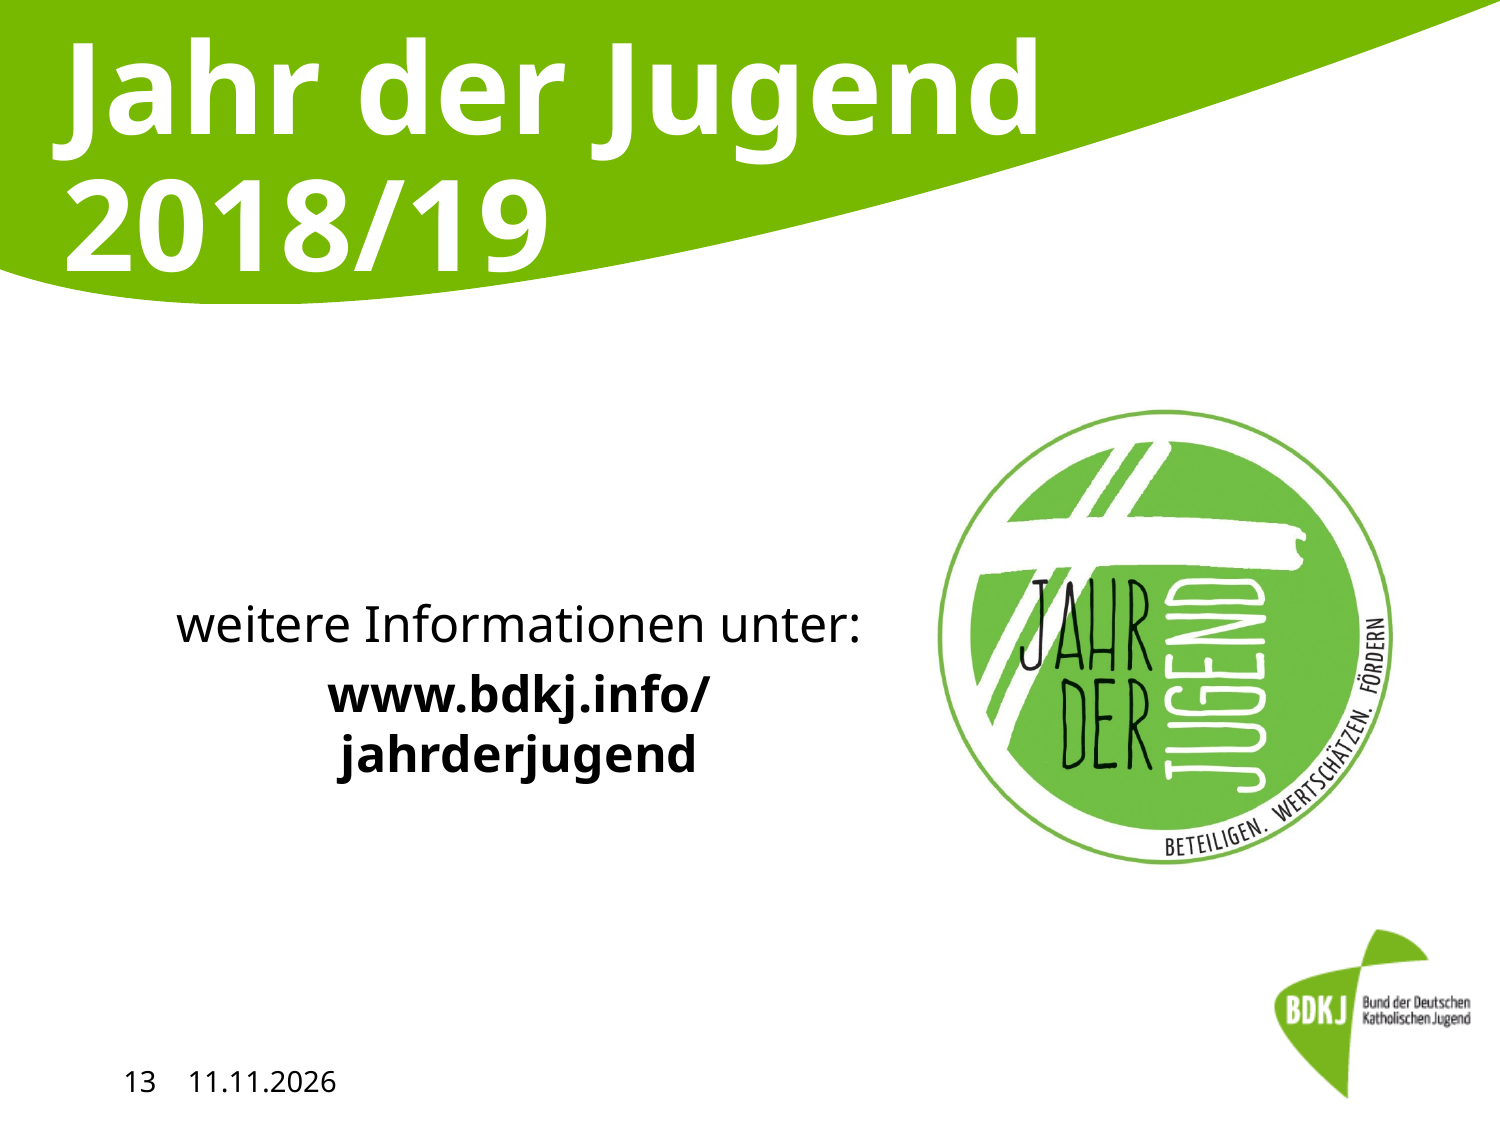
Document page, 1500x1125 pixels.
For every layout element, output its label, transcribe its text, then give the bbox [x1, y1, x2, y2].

title Jahr der Jugend 2018/19 [62, 24, 1063, 118]
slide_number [187, 1025, 538, 1104]
picture [1185, 827, 1500, 1125]
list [926, 396, 1411, 877]
slide_number 13 [62, 1025, 157, 1104]
list weitere Informationen unter: www.bdkj.info/jahrderjugend [135, 375, 904, 969]
